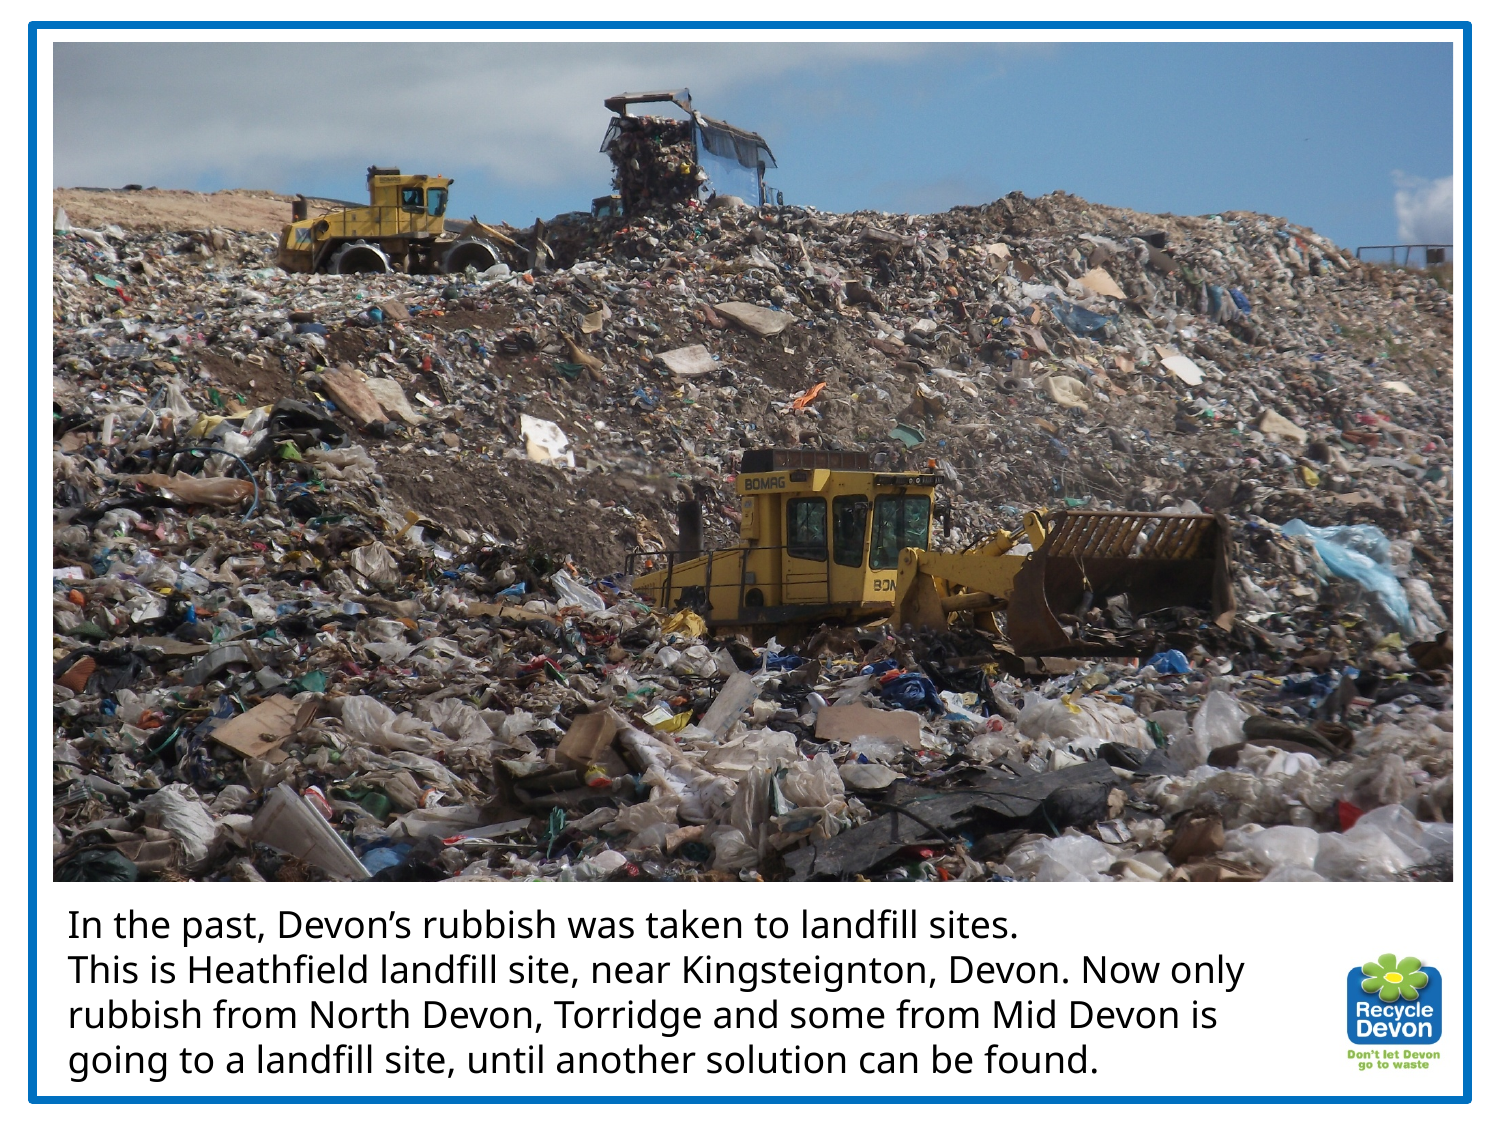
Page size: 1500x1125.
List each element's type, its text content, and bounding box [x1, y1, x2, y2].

text_box In the past, Devon’s rubbish was taken to landfill sites. This is Heathfield landfill site, near Kingsteignton, Devon. Now only rubbish from North Devon, Torridge and some from Mid Devon is going to a landfill site, until another solution can be found. [53, 893, 1329, 1088]
picture [52, 42, 1454, 882]
picture [1328, 935, 1460, 1091]
